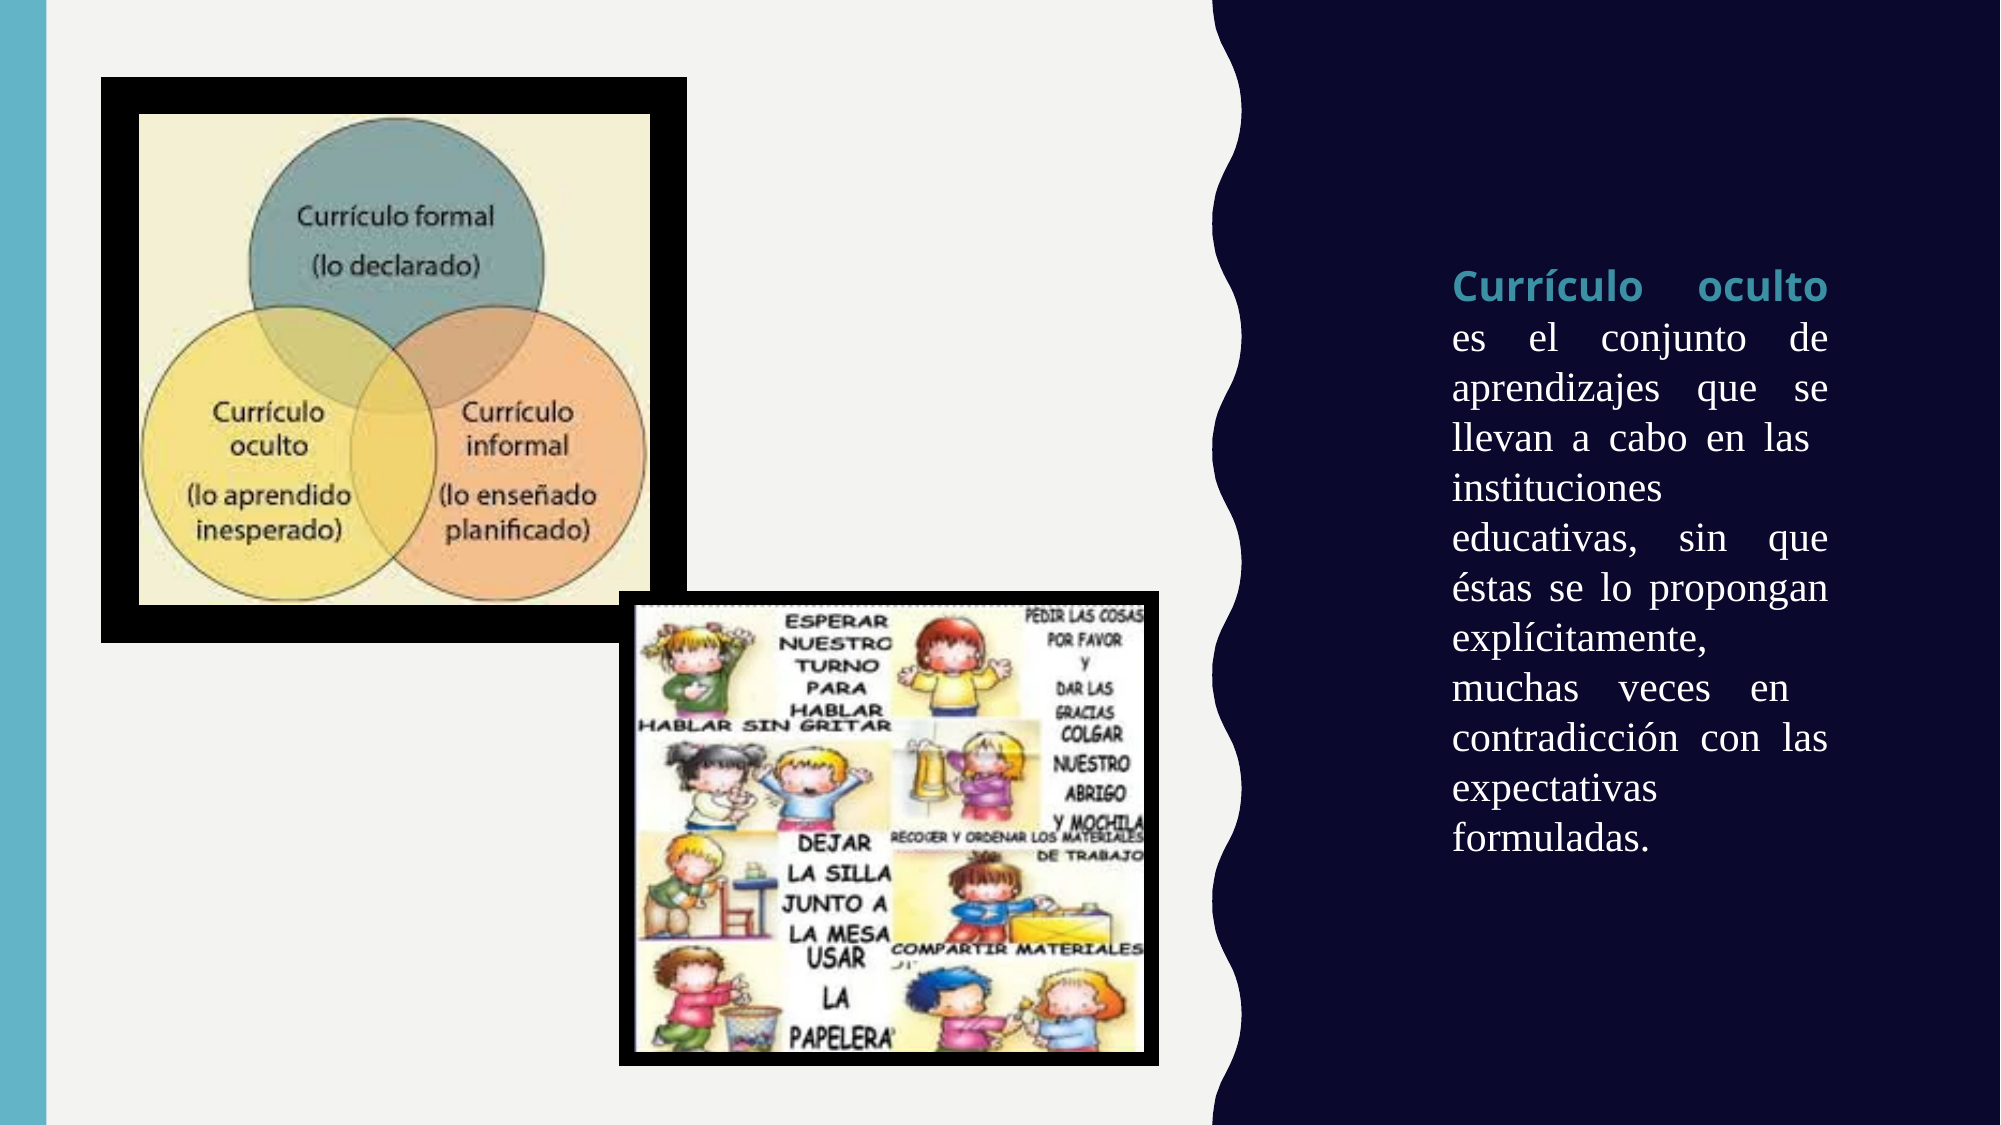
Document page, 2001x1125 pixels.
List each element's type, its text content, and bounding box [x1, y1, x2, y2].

text_box Currículo oculto es el conjunto de aprendizajes que se llevan a cabo en las instituciones educativas, sin que éstas se lo propongan explícitamente, muchas veces en contradicción con las expectativas formuladas. [1437, 251, 1844, 867]
picture [138, 114, 1145, 1052]
